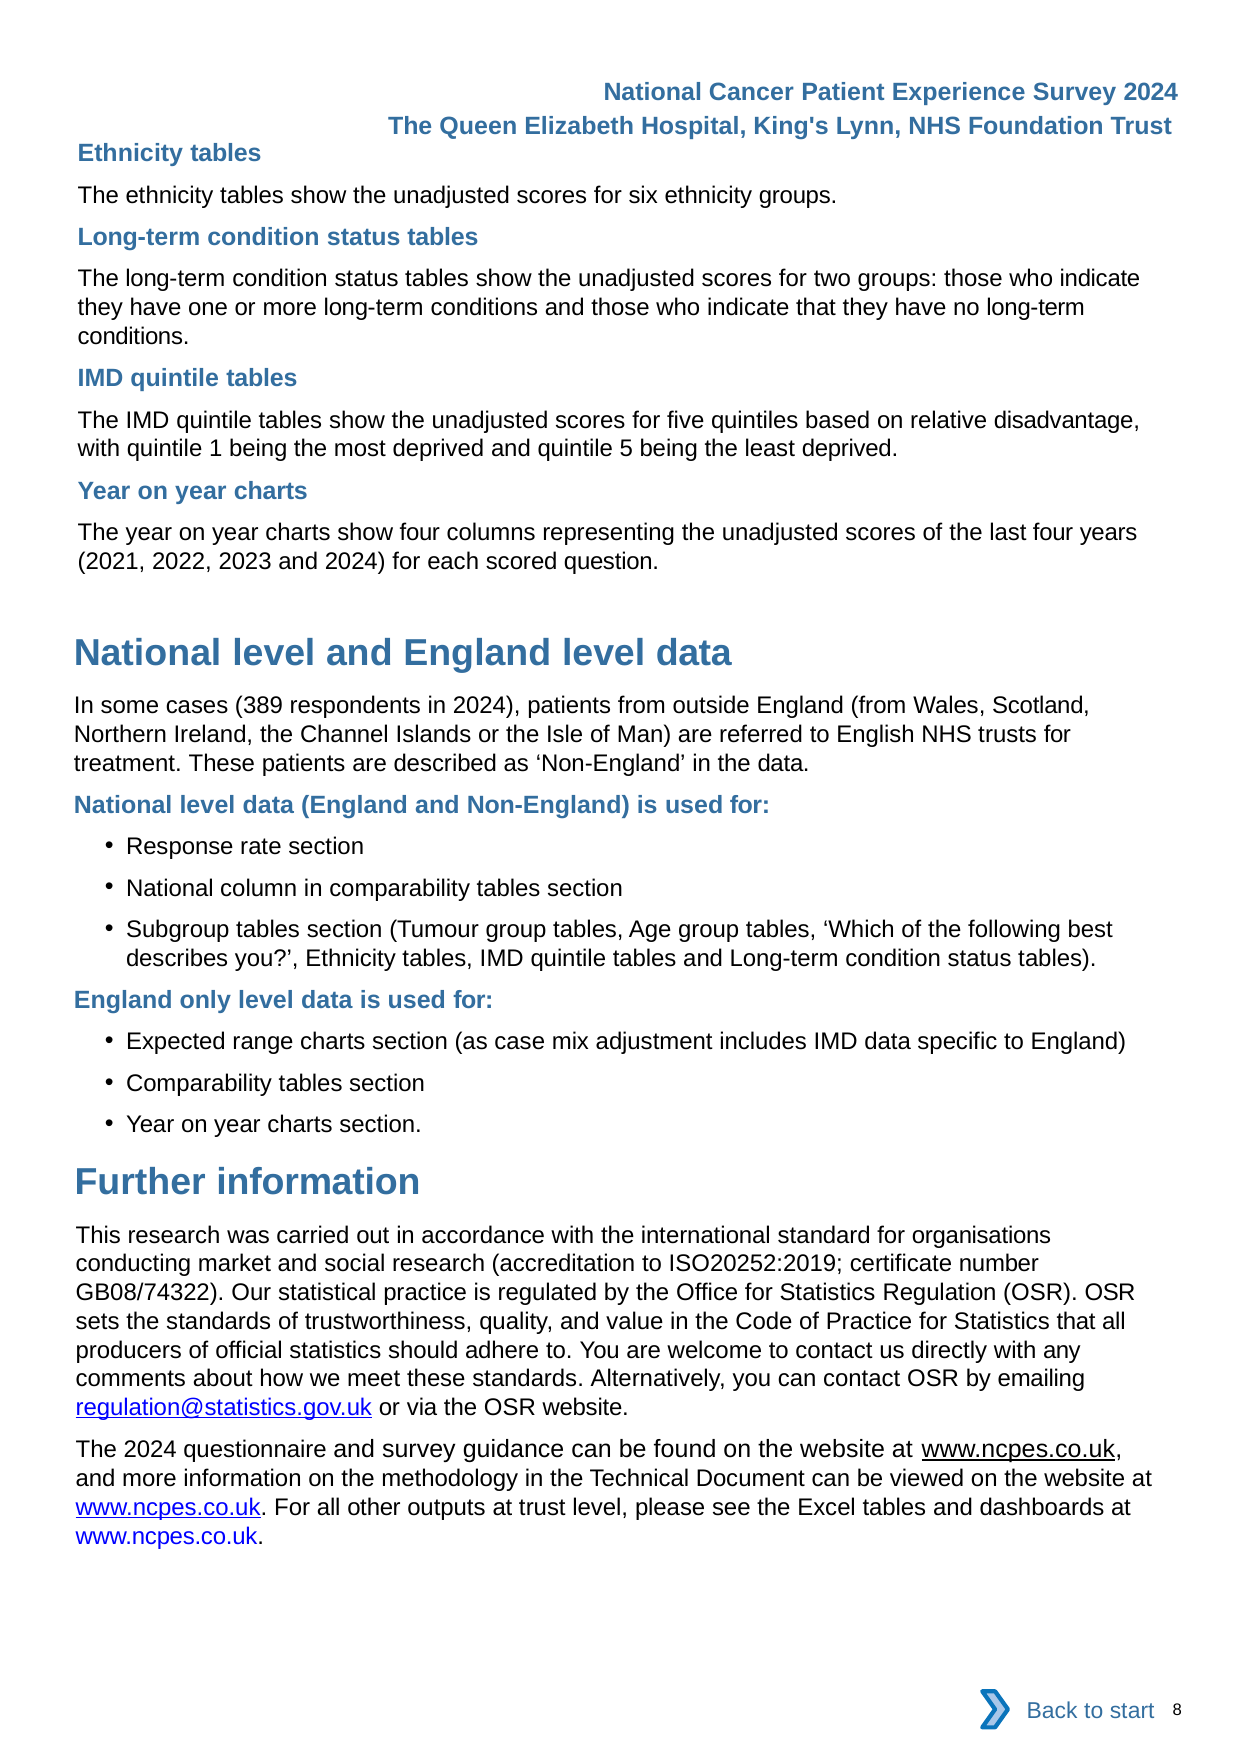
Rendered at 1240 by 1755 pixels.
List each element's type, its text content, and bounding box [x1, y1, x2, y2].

text_box Ethnicity tables The ethnicity tables show the unadjusted scores for six ethnicity groups. Long-term condition status tables The long-term condition status tables show the unadjusted scores for two groups: those who indicate they have one or more long-term conditions and those who indicate that they have no long-term conditions. IMD quintile tables The IMD quintile tables show the unadjusted scores for five quintiles based on relative disadvantage, with quintile 1 being the most deprived and quintile 5 being the least deprived. Year on year charts The year on year charts show four columns representing the unadjusted scores of the last four years (2021, 2022, 2023 and 2024) for each scored question. [75, 136, 1174, 575]
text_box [981, 1677, 1170, 1741]
text_box National Cancer Patient Experience Survey 2024 [588, 68, 1194, 113]
slide_number 8 [1176, 1699, 1234, 1720]
text_box Further information [72, 1157, 693, 1203]
text_box The Queen Elizabeth Hospital, King's Lynn, NHS Foundation Trust [373, 102, 1189, 147]
text_box This research was carried out in accordance with the international standard for organisations conducting market and social research (accreditation to ISO20252:2019; certificate number GB08/74322). Our statistical practice is regulated by the Office for Statistics Regulation (OSR). OSR sets the standards of trustworthiness, quality, and value in the Code of Practice for Statistics that all producers of official statistics should adhere to. You are welcome to contact us directly with any comments about how we meet these standards. Alternatively, you can contact OSR by emailing regulation@statistics.gov.uk or via the OSR website. The 2024 questionnaire and survey guidance can be found on the website at www.ncpes.co.uk, and more information on the methodology in the Technical Document can be viewed on the website at www.ncpes.co.uk. For all other outputs at trust level, please see the Excel tables and dashboards at www.ncpes.co.uk. [73, 1219, 1177, 1550]
text_box National level and England level data [71, 627, 861, 673]
text_box In some cases (389 respondents in 2024), patients from outside England (from Wales, Scotland, Northern Ireland, the Channel Islands or the Isle of Man) are referred to English NHS trusts for treatment. These patients are described as ‘Non-England’ in the data. National level data (England and Non-England) is used for: Response rate section National column in comparability tables section Subgroup tables section (Tumour group tables, Age group tables, ‘Which of the following best describes you?’, Ethnicity tables, IMD quintile tables and Long-term condition status tables). England only level data is used for: Expected range charts section (as case mix adjustment includes IMD data specific to England) Comparability tables section Year on year charts section. [71, 689, 1175, 1138]
